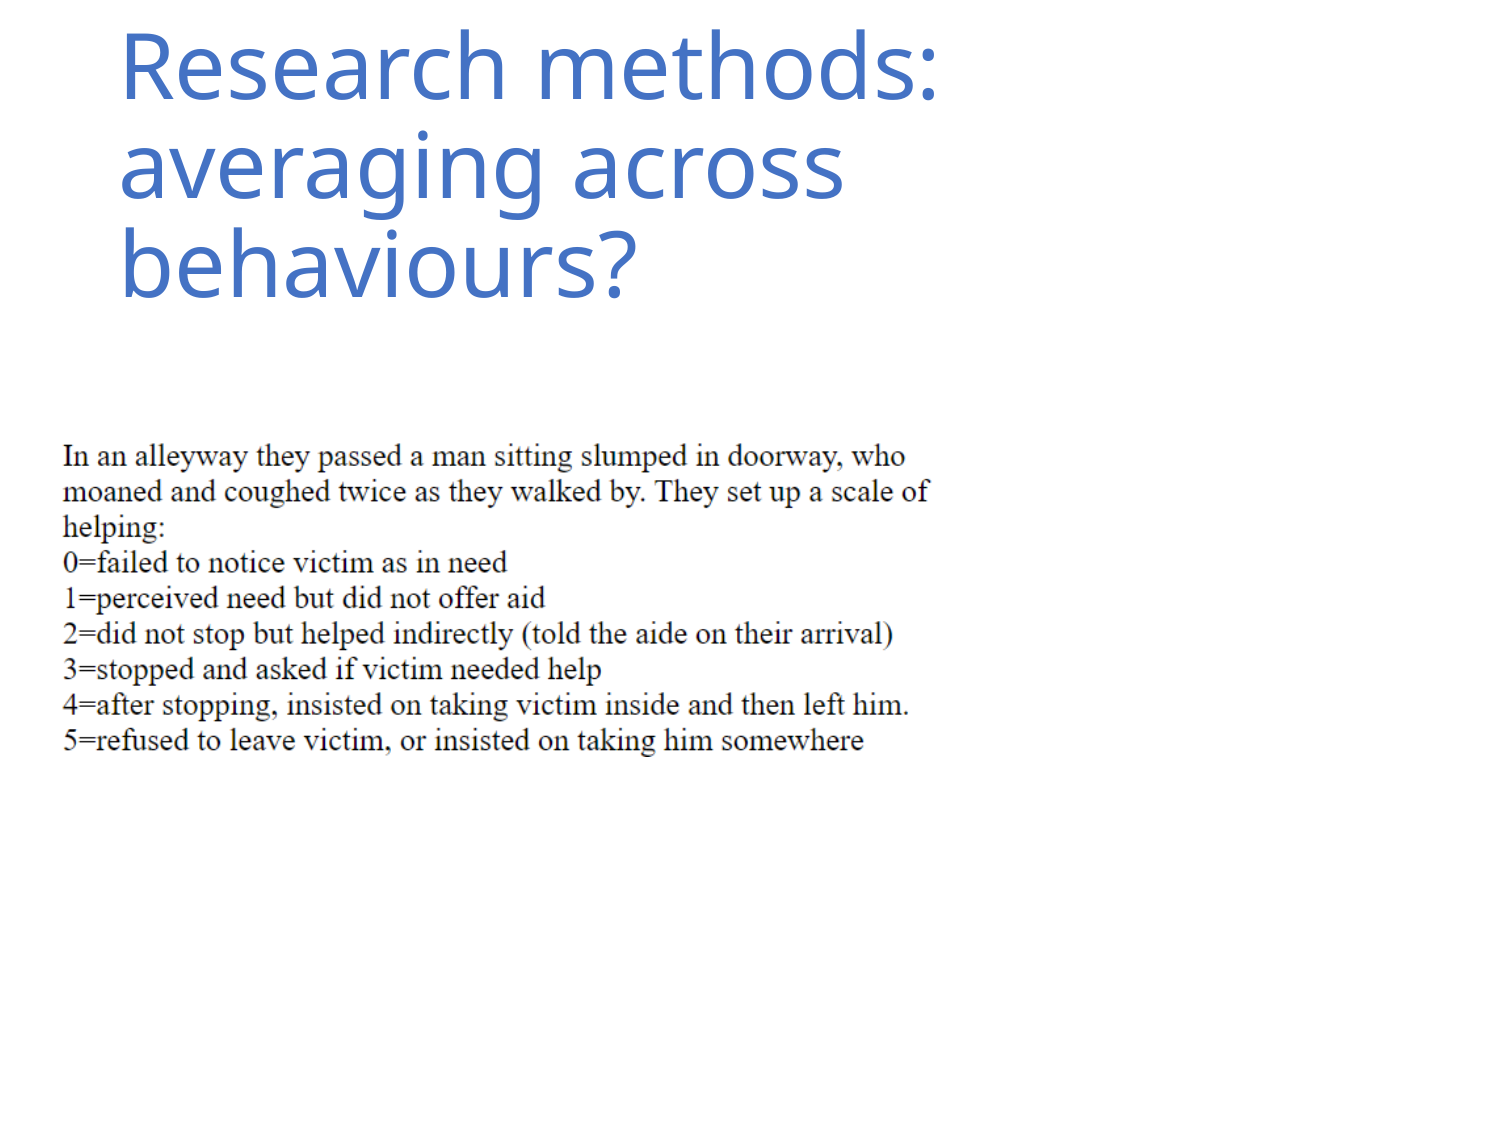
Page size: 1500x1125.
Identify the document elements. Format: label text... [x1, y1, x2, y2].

picture [55, 437, 950, 757]
title Research methods: averaging across behaviours? [103, 59, 1397, 278]
